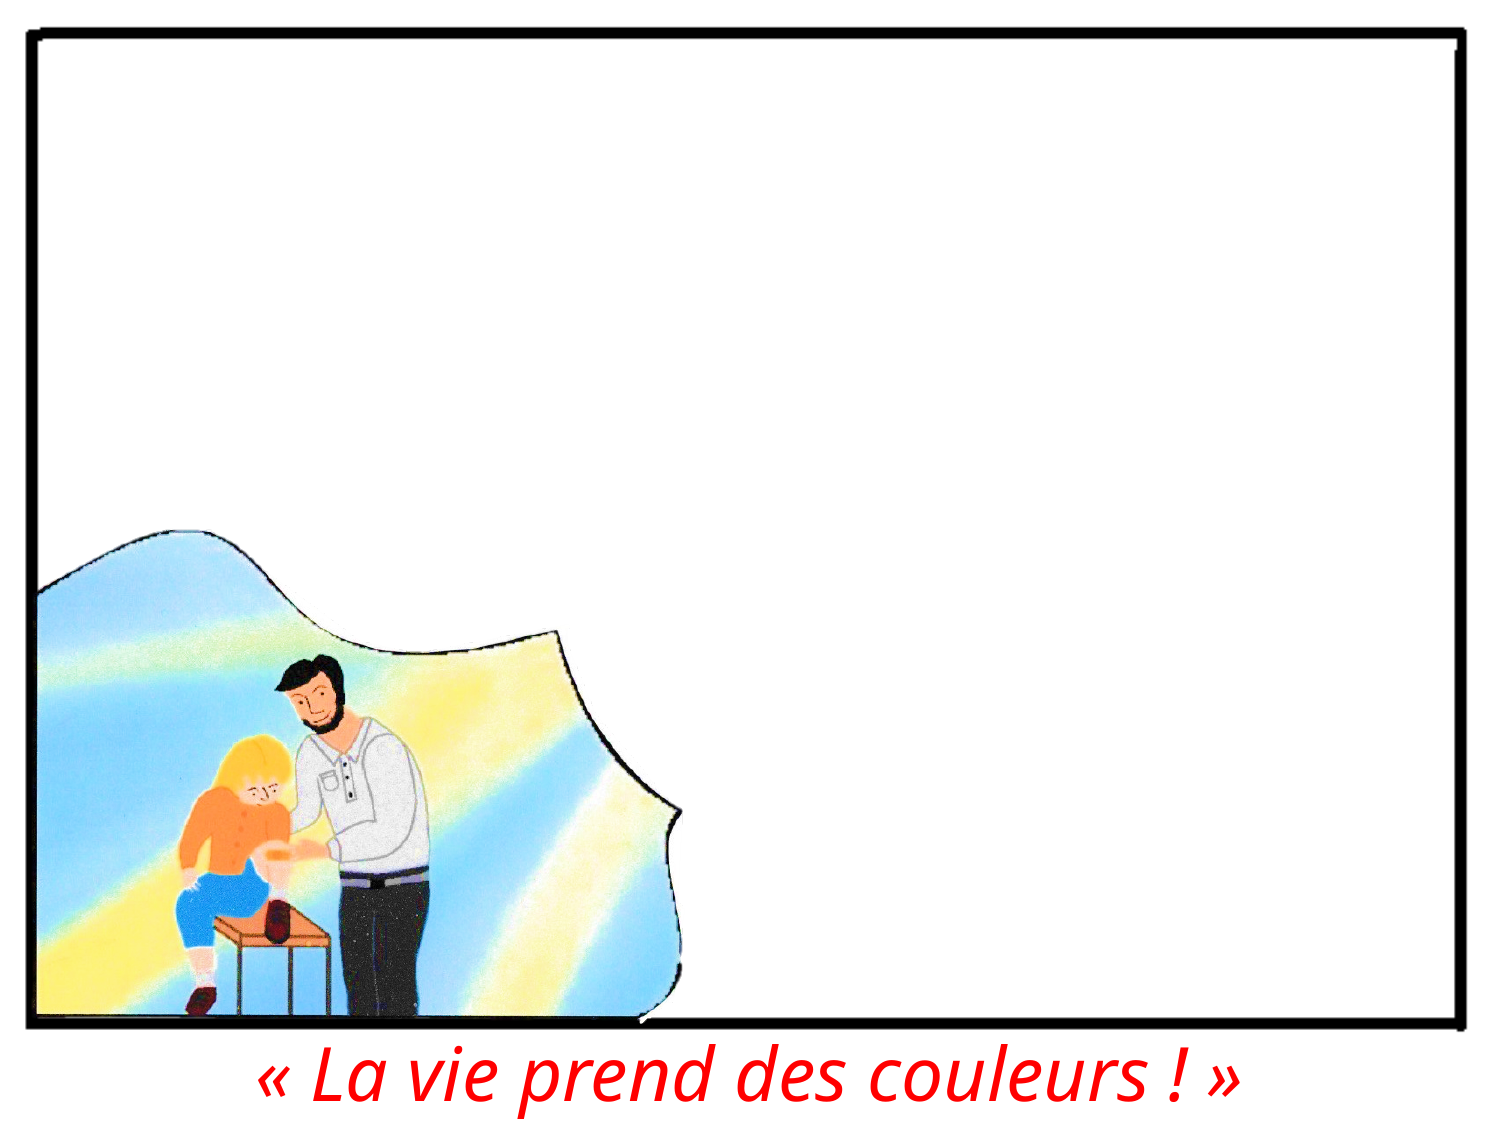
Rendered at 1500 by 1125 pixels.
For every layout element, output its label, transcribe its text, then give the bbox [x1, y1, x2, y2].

picture [15, 17, 1485, 1042]
text_box « La vie prend des couleurs ! » [198, 1042, 1302, 1124]
